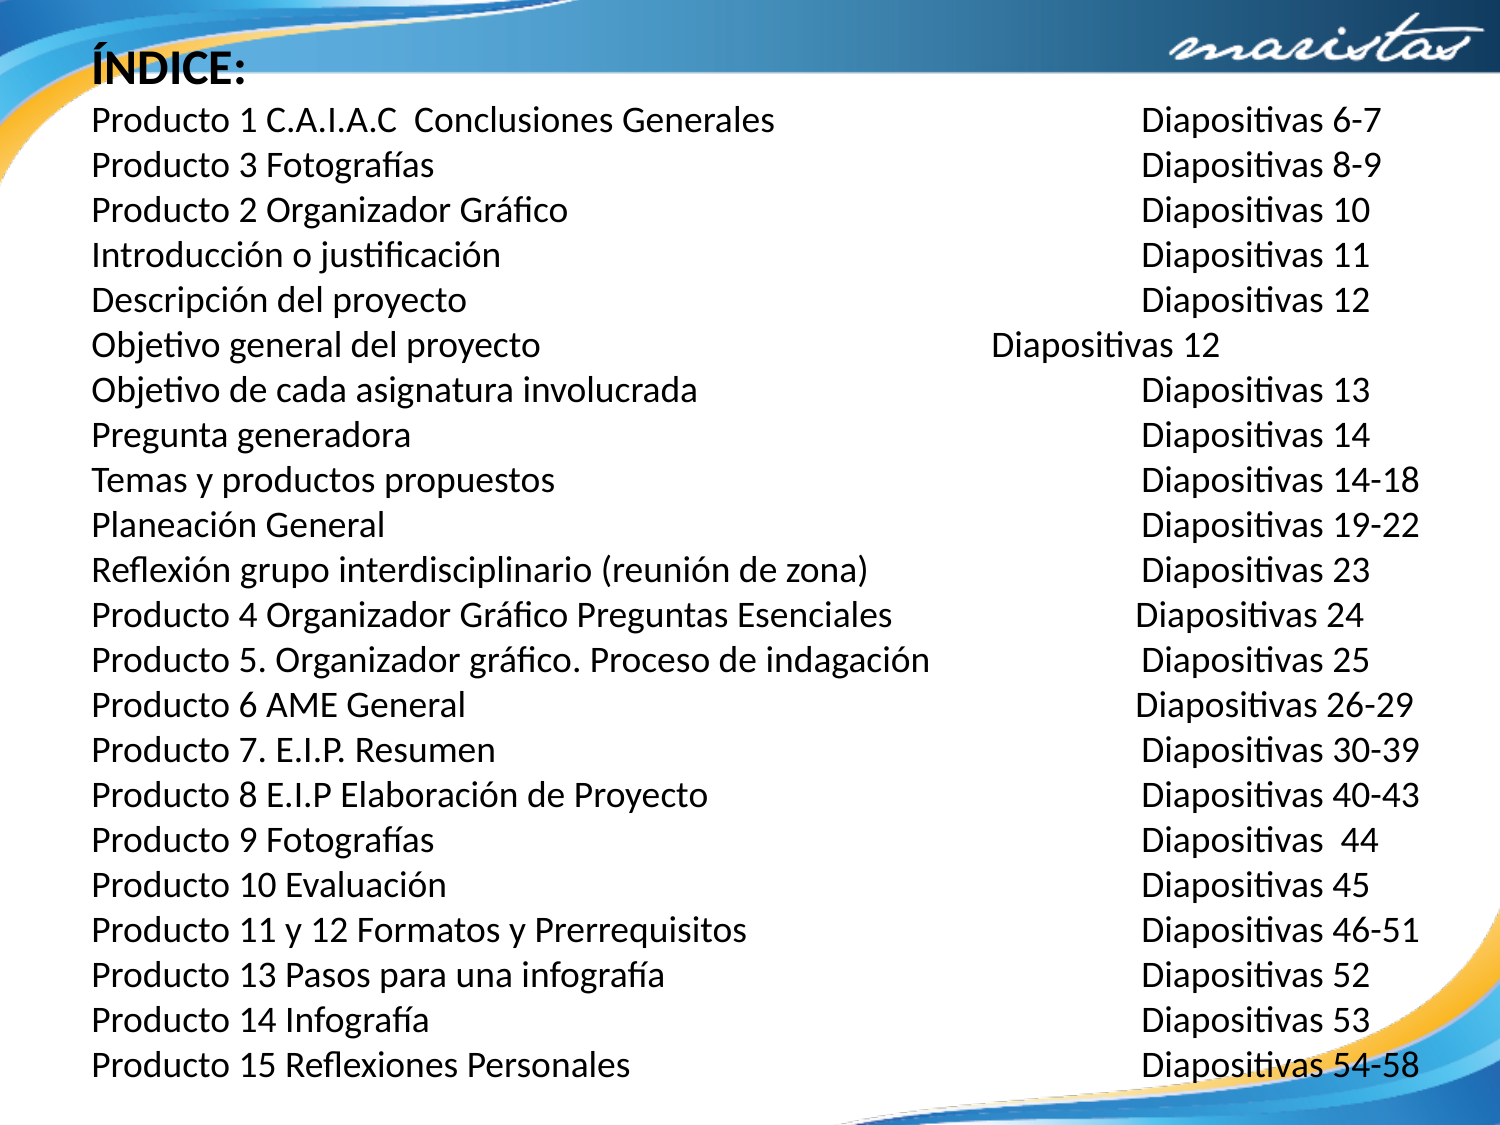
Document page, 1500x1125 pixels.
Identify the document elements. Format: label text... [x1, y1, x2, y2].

text_box ÍNDICE: Producto 1 C.A.I.A.C Conclusiones Generales Diapositivas 6-7 Producto 3 Fotografías Diapositivas 8-9 Producto 2 Organizador Gráfico Diapositivas 10 Introducción o justificación Diapositivas 11 Descripción del proyecto Diapositivas 12 Objetivo general del proyecto Diapositivas 12 Objetivo de cada asignatura involucrada Diapositivas 13 Pregunta generadora Diapositivas 14 Temas y productos propuestos Diapositivas 14-18 Planeación General Diapositivas 19-22 Reflexión grupo interdisciplinario (reunión de zona) Diapositivas 23 Producto 4 Organizador Gráfico Preguntas Esenciales Diapositivas 24 Producto 5. Organizador gráfico. Proceso de indagación Diapositivas 25 Producto 6 AME General Diapositivas 26-29 Producto 7. E.I.P. Resumen Diapositivas 30-39 Producto 8 E.I.P Elaboración de Proyecto Diapositivas 40-43 Producto 9 Fotografías Diapositivas 44 Producto 10 Evaluación Diapositivas 45 Producto 11 y 12 Formatos y Prerrequisitos Diapositivas 46-51 Producto 13 Pasos para una infografía Diapositivas 52 Producto 14 Infografía Diapositivas 53 Producto 15 Reflexiones Personales Diapositivas 54-58 [76, 27, 1483, 1125]
picture [0, 0, 1500, 1125]
